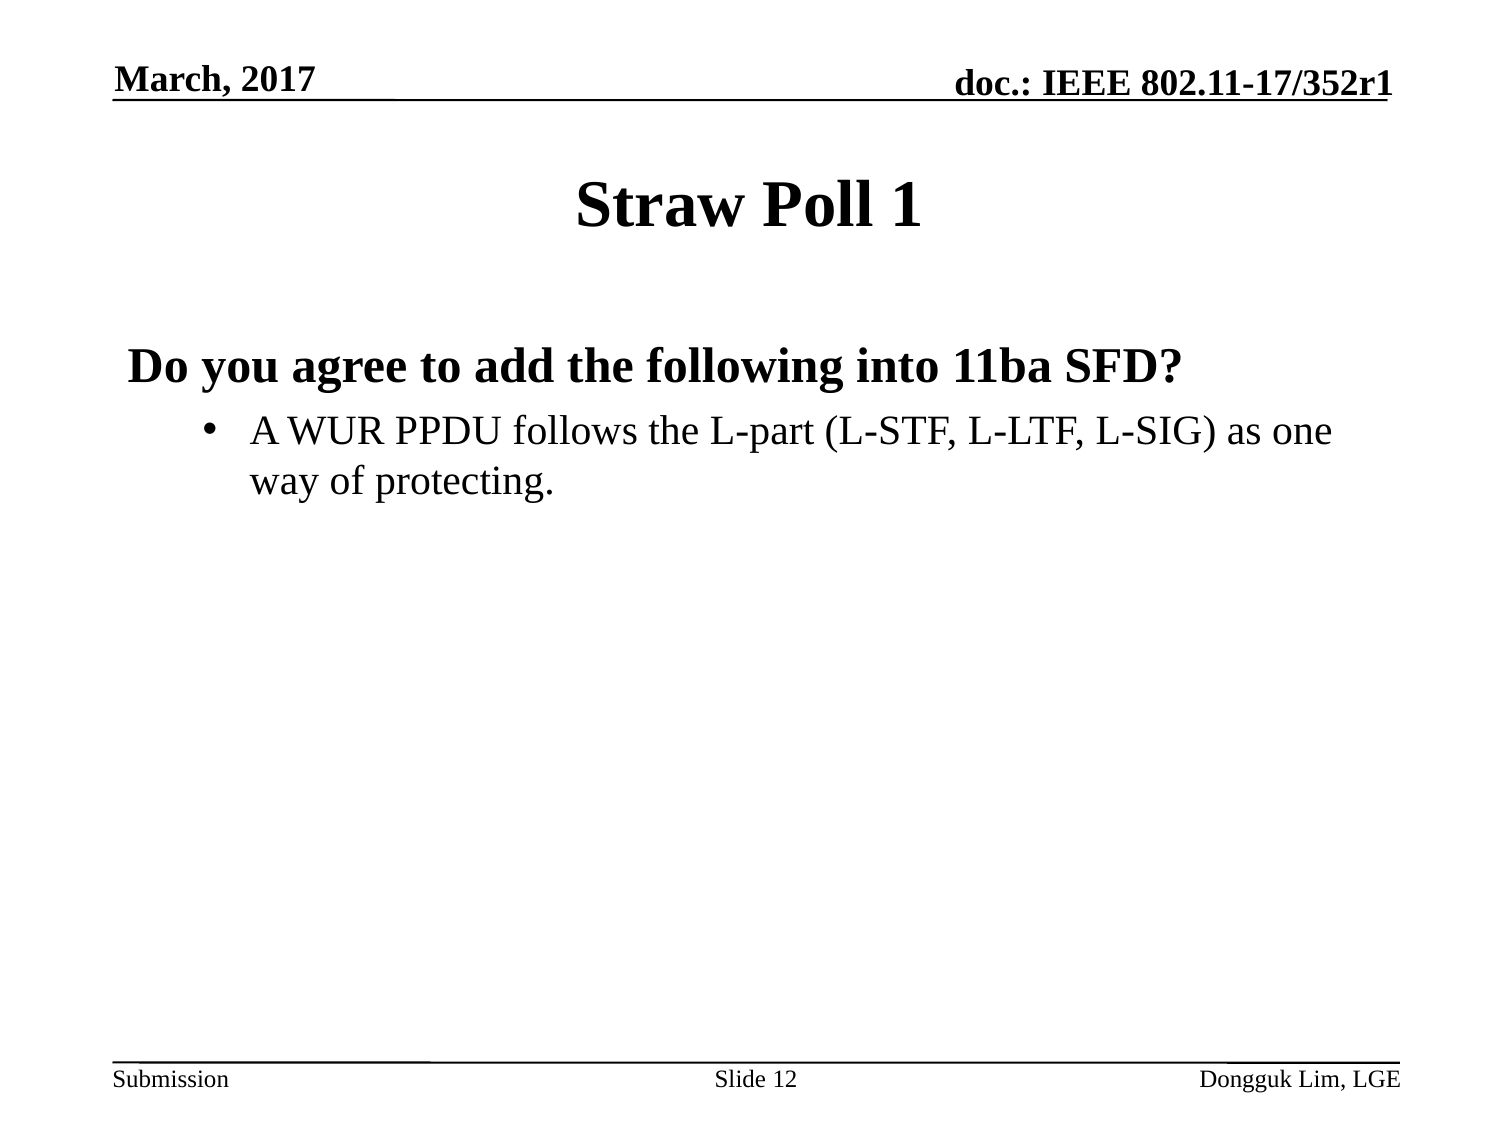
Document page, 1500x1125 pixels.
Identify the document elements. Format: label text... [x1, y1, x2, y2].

title Straw Poll 1 [112, 112, 1388, 288]
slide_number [114, 54, 423, 100]
slide_number Slide 12 [712, 1061, 800, 1123]
list Do you agree to add the following into 11ba SFD? A WUR PPDU follows the L-part (L-STF, L-LTF, L-SIG) as one way of protecting. [112, 324, 1388, 1000]
footer Dongguk Lim, LGE [878, 1061, 1402, 1093]
